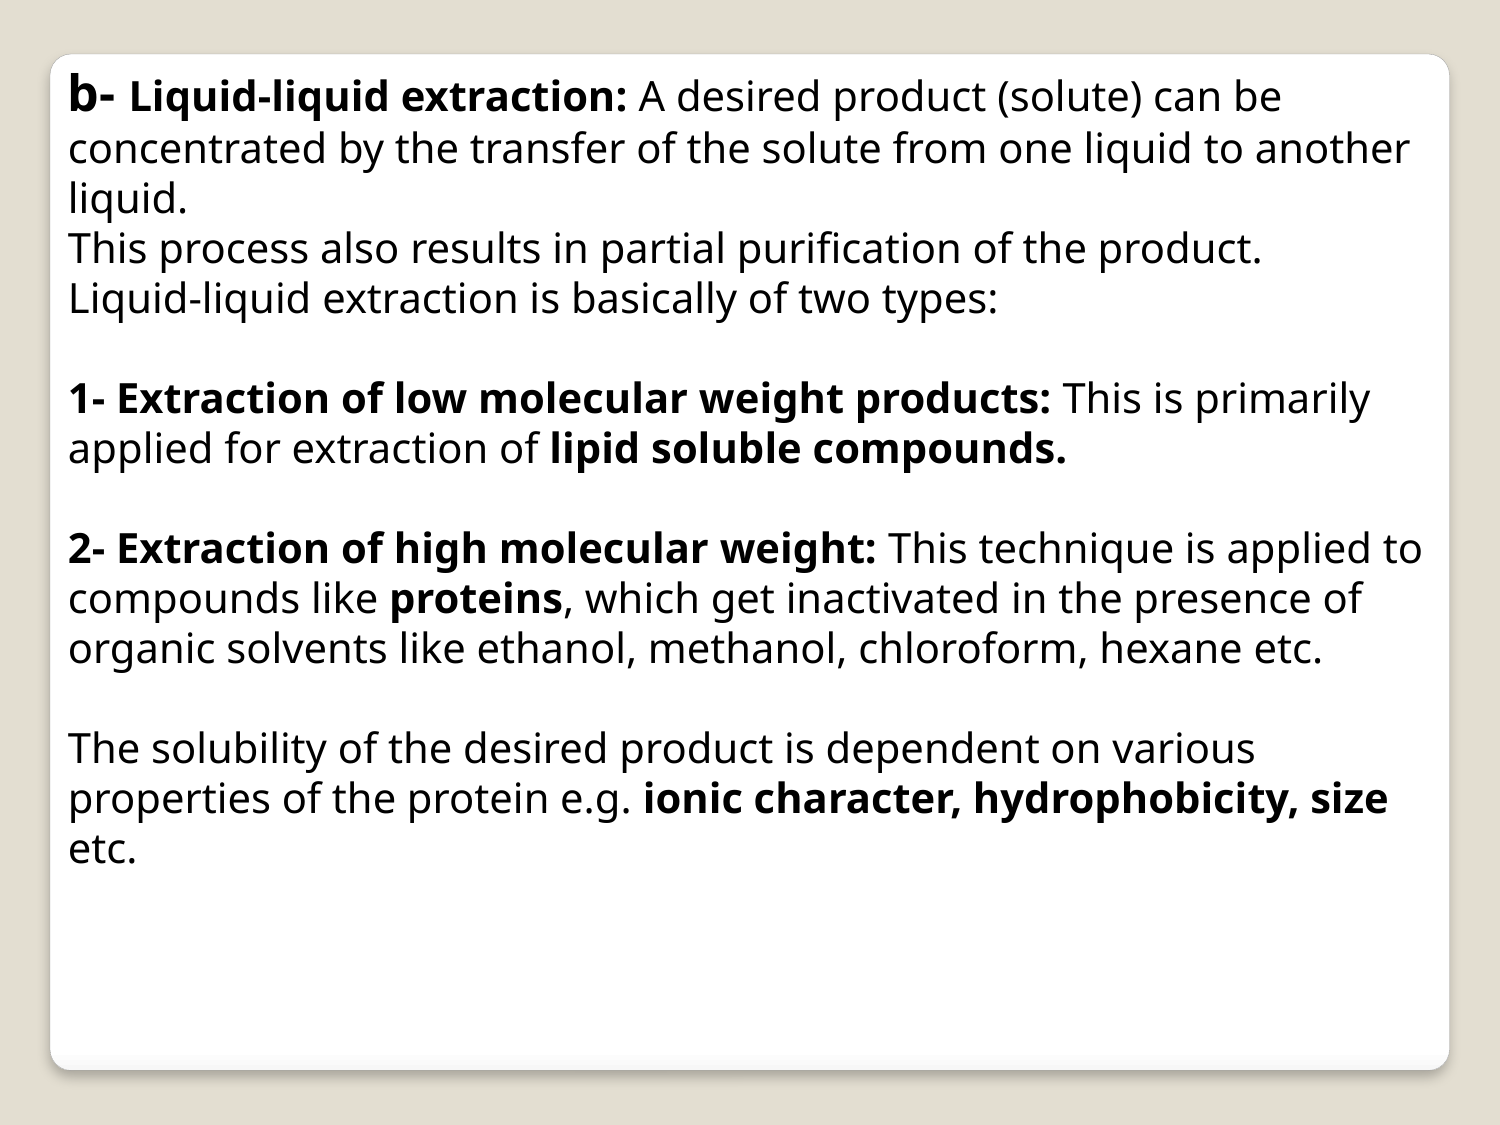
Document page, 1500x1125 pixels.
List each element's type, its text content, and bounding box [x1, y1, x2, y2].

text_box b- Liquid-liquid extraction: A desired product (solute) can be concentrated by the transfer of the solute from one liquid to another liquid. This process also results in partial purification of the product. Liquid-liquid extraction is basically of two types: 1- Extraction of low molecular weight products: This is primarily applied for extraction of lipid soluble compounds. 2- Extraction of high molecular weight: This technique is applied to compounds like proteins, which get inactivated in the presence of organic solvents like ethanol, methanol, chloroform, hexane etc. The solubility of the desired product is dependent on various properties of the protein e.g. ionic character, hydrophobicity, size etc. [53, 54, 1483, 930]
